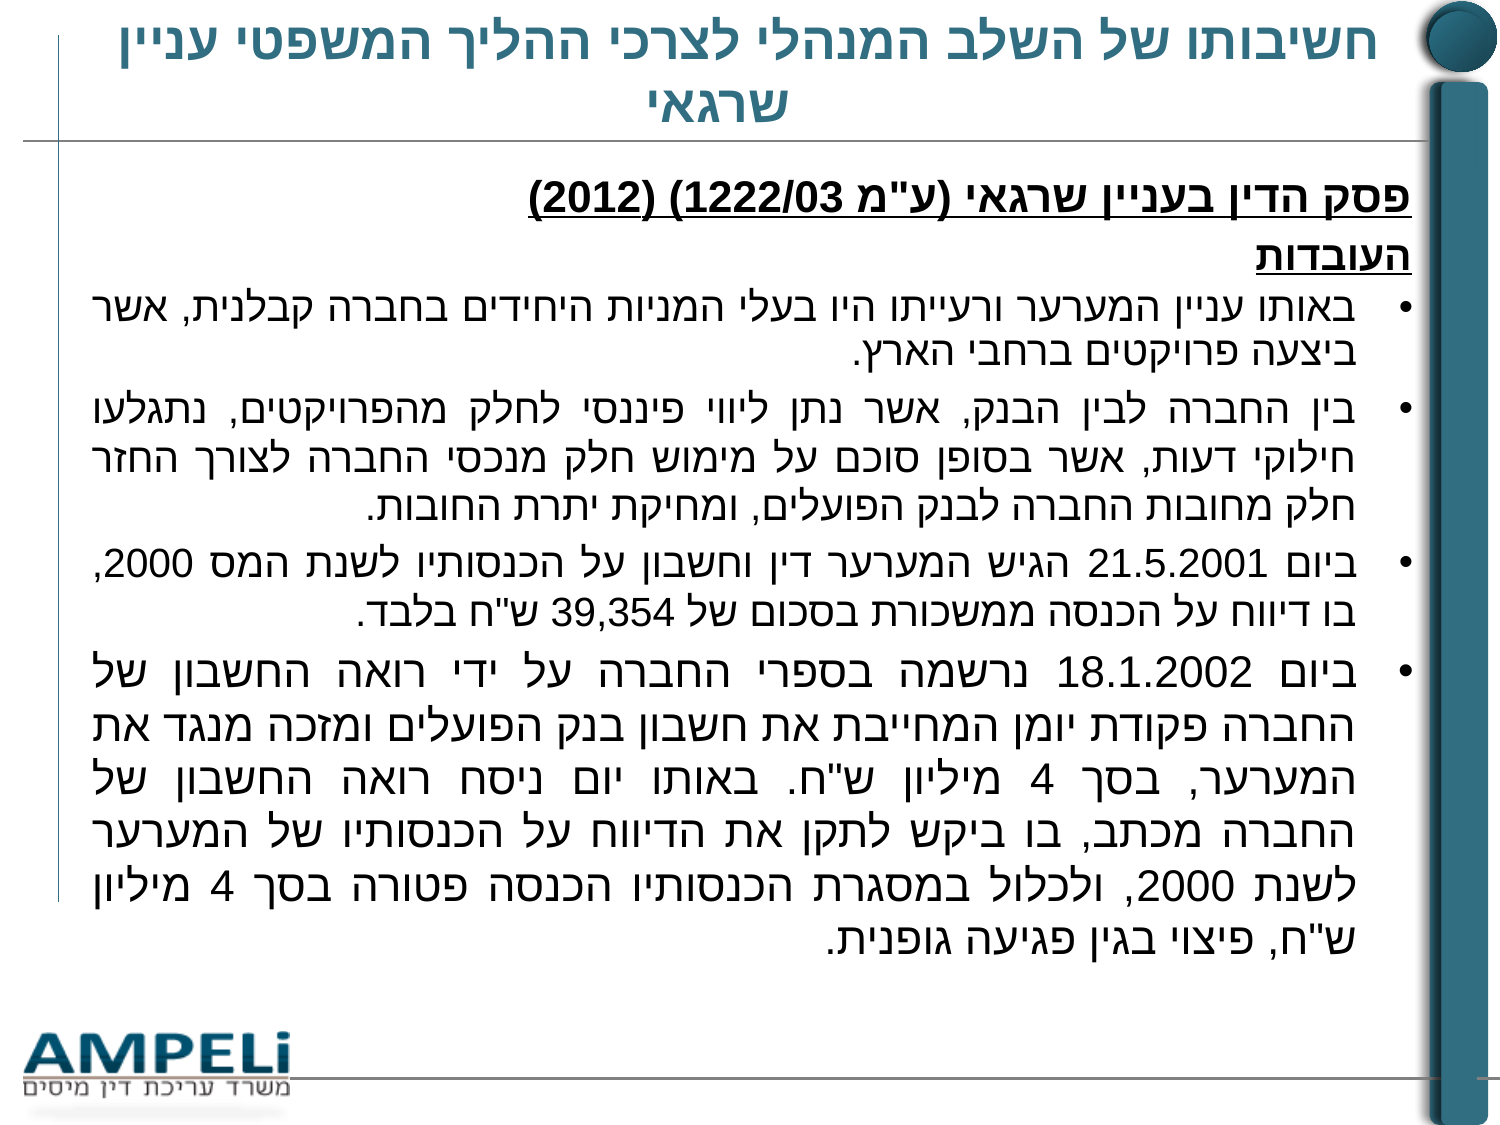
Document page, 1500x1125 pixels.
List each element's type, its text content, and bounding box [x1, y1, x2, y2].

picture [23, 1031, 290, 1125]
list פסק הדין בעניין שרגאי (ע"מ 1222/03) (2012) העובדות באותו עניין המערער ורעייתו היו בעלי המניות היחידים בחברה קבלנית, אשר ביצעה פרויקטים ברחבי הארץ. בין החברה לבין הבנק, אשר נתן ליווי פיננסי לחלק מהפרויקטים, נתגלעו חילוקי דעות, אשר בסופן סוכם על מימוש חלק מנכסי החברה לצורך החזר חלק מחובות החברה לבנק הפועלים, ומחיקת יתרת החובות. ביום 21.5.2001 הגיש המערער דין וחשבון על הכנסותיו לשנת המס 2000, בו דיווח על הכנסה ממשכורת בסכום של 39,354 ש"ח בלבד. ביום 18.1.2002 נרשמה בספרי החברה על ידי רואה החשבון של החברה פקודת יומן המחייבת את חשבון בנק הפועלים ומזכה מנגד את המערער, בסך 4 מיליון ש"ח. באותו יום ניסח רואה החשבון של החברה מכתב, בו ביקש לתקן את הדיווח על הכנסותיו של המערער לשנת 2000, ולכלול במסגרת הכנסותיו הכנסה פטורה בסך 4 מיליון ש"ח, פיצוי בגין פגיעה גופנית. [76, 160, 1427, 982]
title חשיבותו של השלב המנהלי לצרכי ההליך המשפטי עניין שרגאי [75, 0, 1425, 141]
